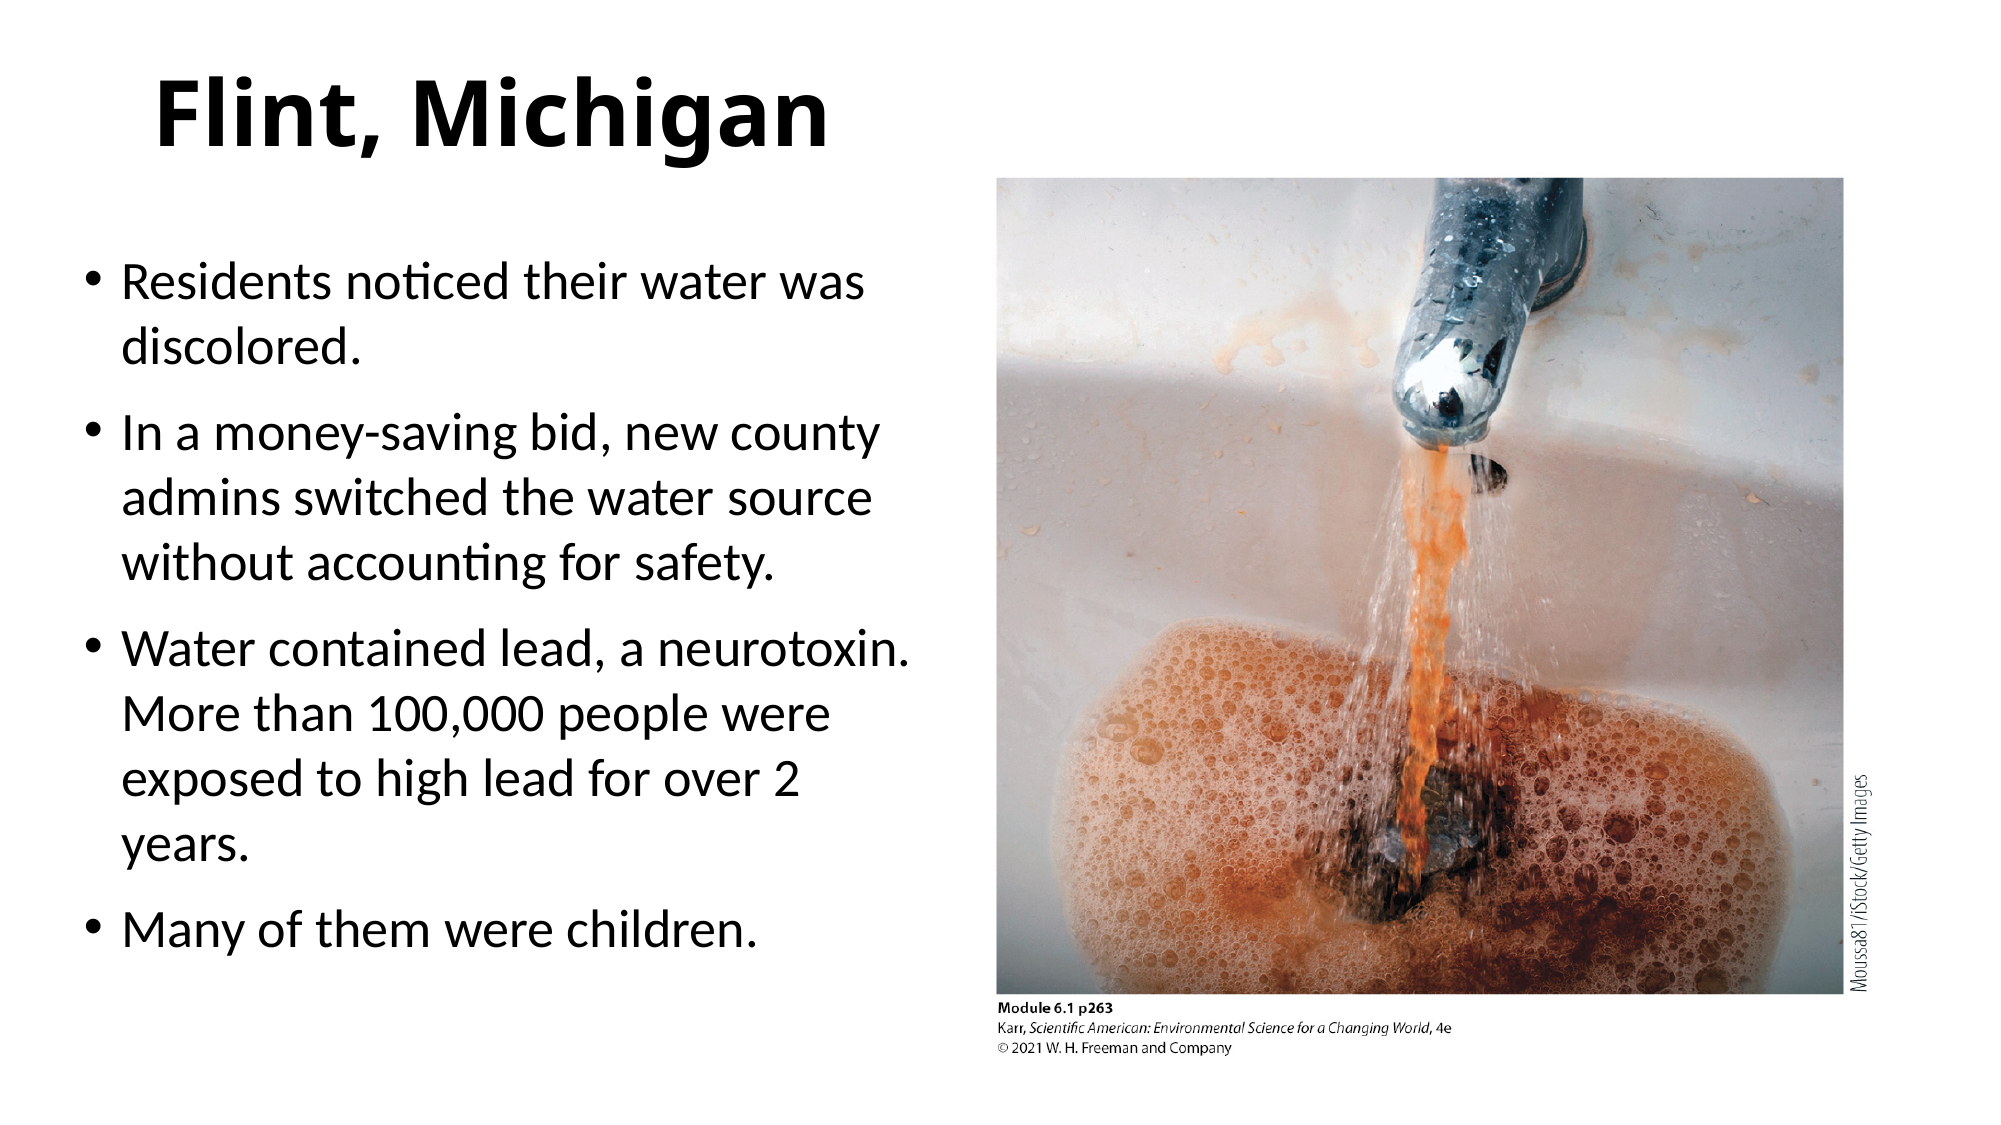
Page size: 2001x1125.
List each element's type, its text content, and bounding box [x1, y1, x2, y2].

list Residents noticed their water was discolored. In a money-saving bid, new county admins switched the water source without accounting for safety. Water contained lead, a neurotoxin. More than 100,000 people were exposed to high lead for over 2 years. Many of them were children. [68, 237, 954, 1027]
picture [989, 172, 1875, 1059]
title Flint, Michigan [137, 59, 1863, 278]
